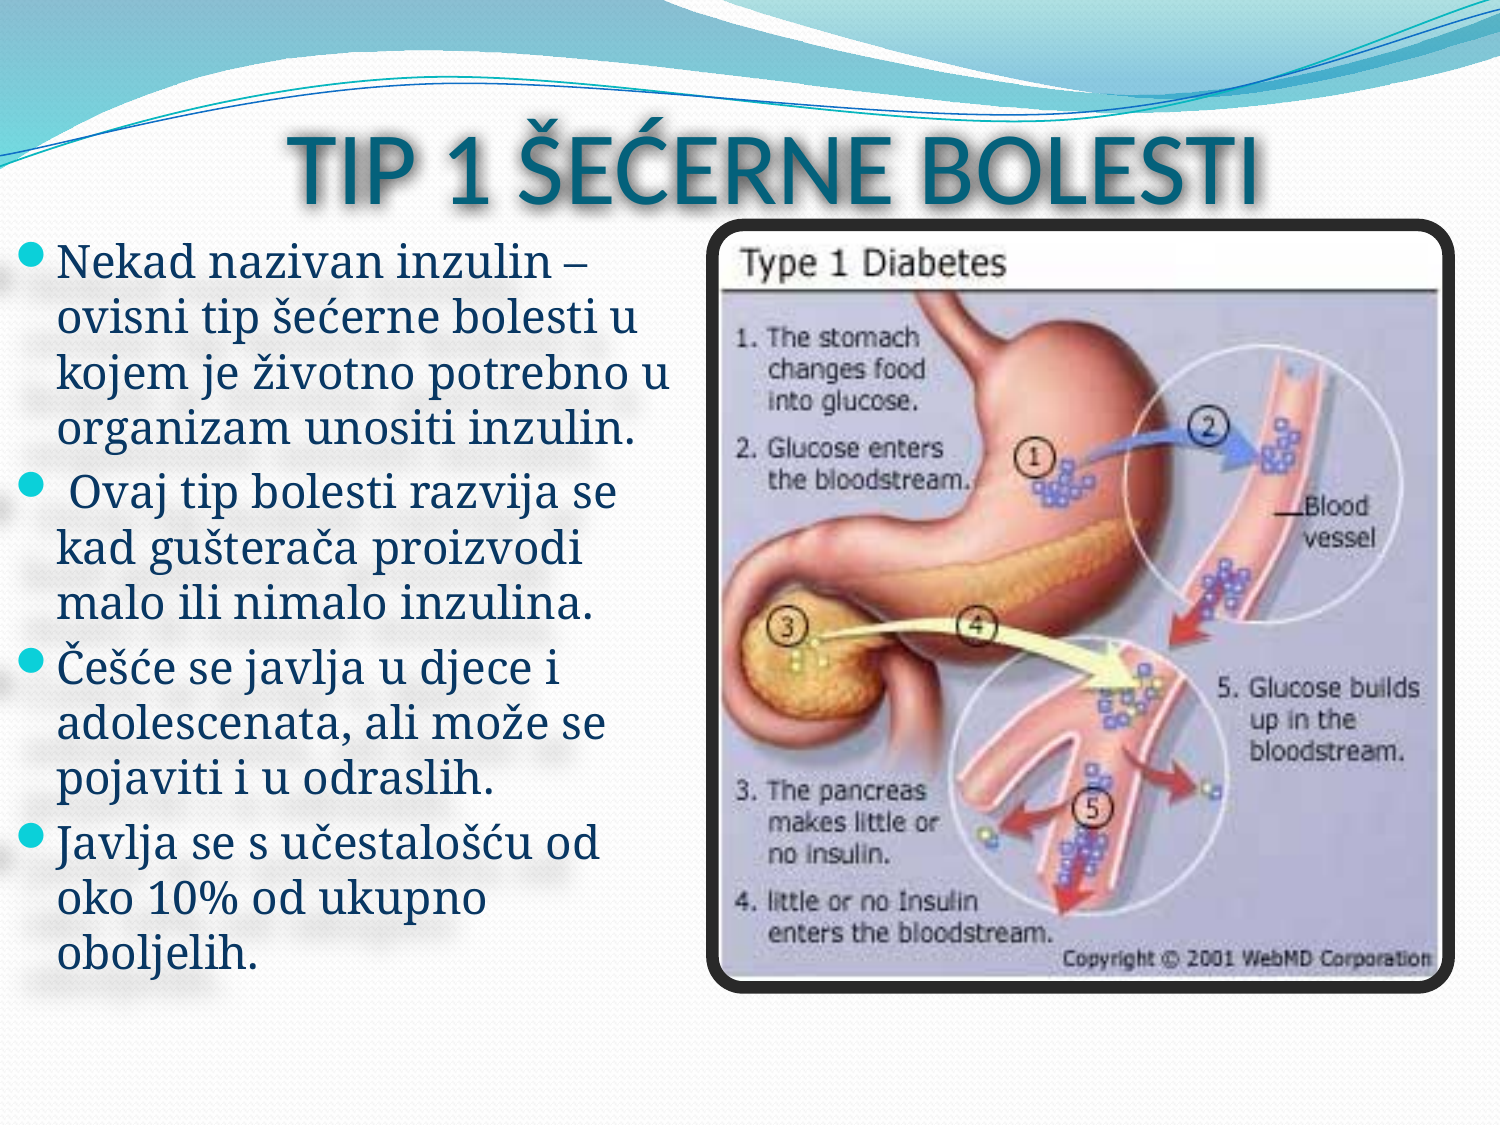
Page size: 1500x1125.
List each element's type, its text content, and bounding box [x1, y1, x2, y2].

picture [712, 224, 1449, 988]
title TIP 1 ŠEĆERNE BOLESTI [99, 37, 1450, 225]
list Nekad nazivan inzulin – ovisni tip šećerne bolesti u kojem je životno potrebno u organizam unositi inzulin. Ovaj tip bolesti razvija se kad gušterača proizvodi malo ili nimalo inzulina. Češće se javlja u djece i adolescenata, ali može se pojaviti i u odraslih. Javlja se s učestalošću od oko 10% od ukupno oboljelih. [0, 224, 688, 1038]
